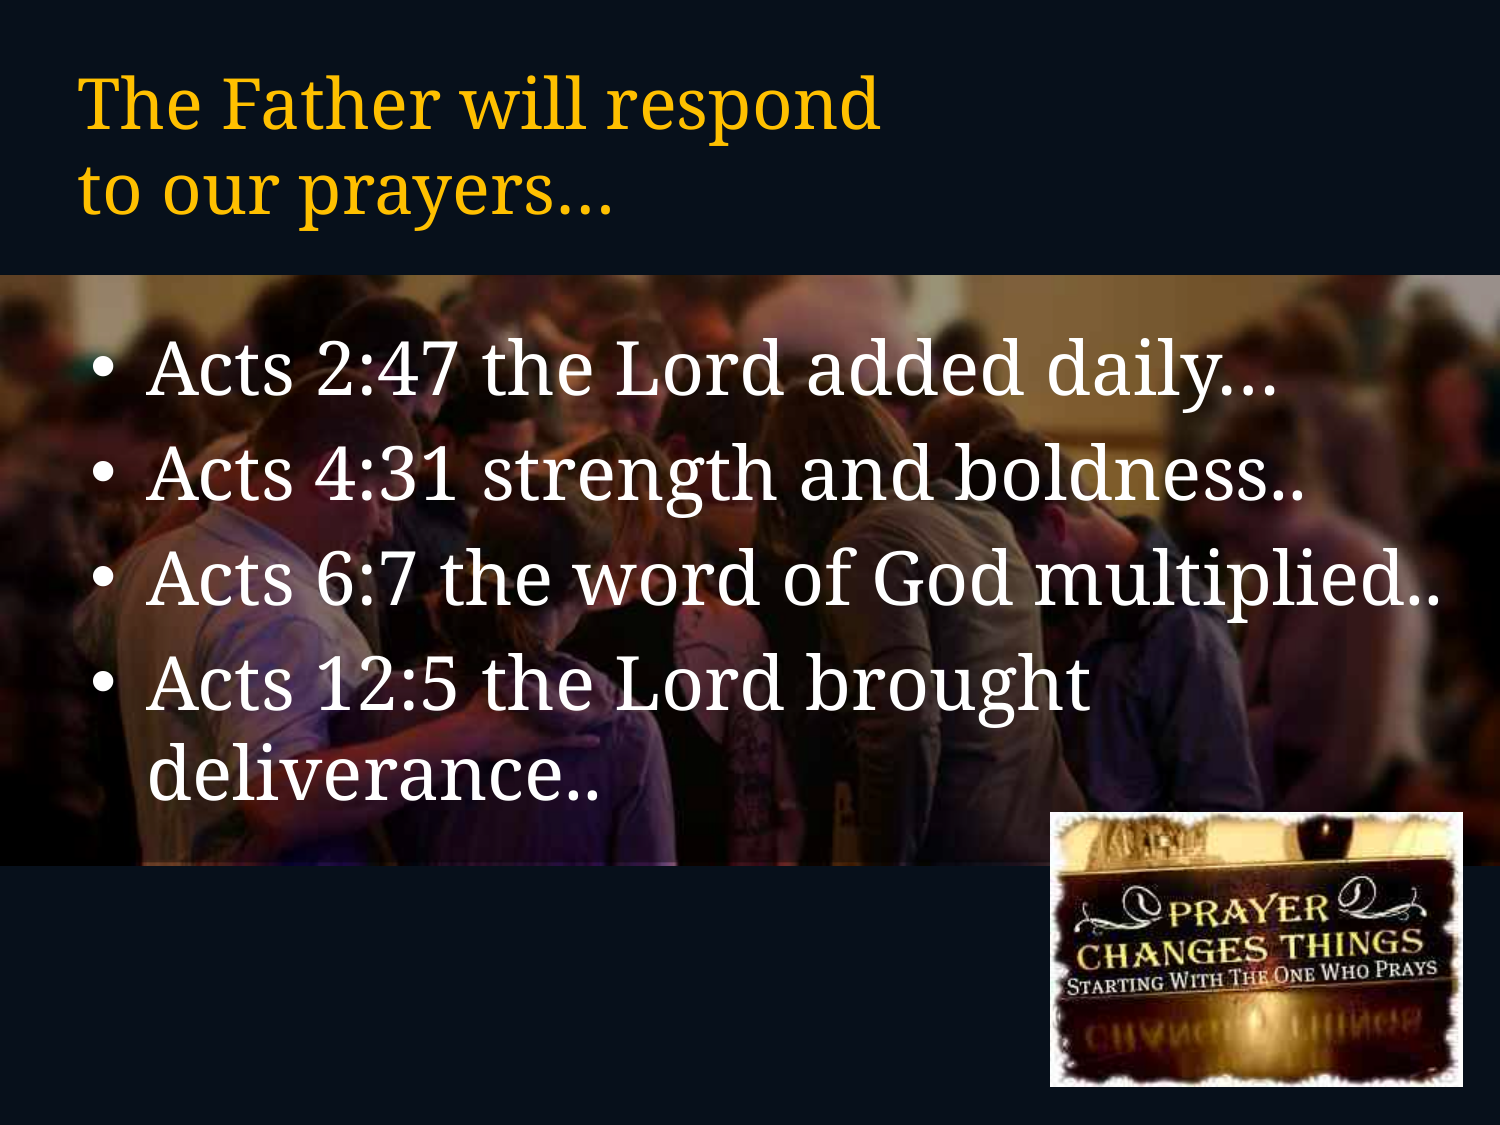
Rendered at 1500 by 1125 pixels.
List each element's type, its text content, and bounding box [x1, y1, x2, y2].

title The Father will respond to our prayers… [62, 50, 975, 238]
list Acts 2:47 the Lord added daily… Acts 4:31 strength and boldness.. Acts 6:7 the word of God multiplied.. Acts 12:5 the Lord brought deliverance.. [75, 312, 1500, 1038]
picture [0, 275, 1500, 866]
picture [1049, 812, 1463, 1088]
